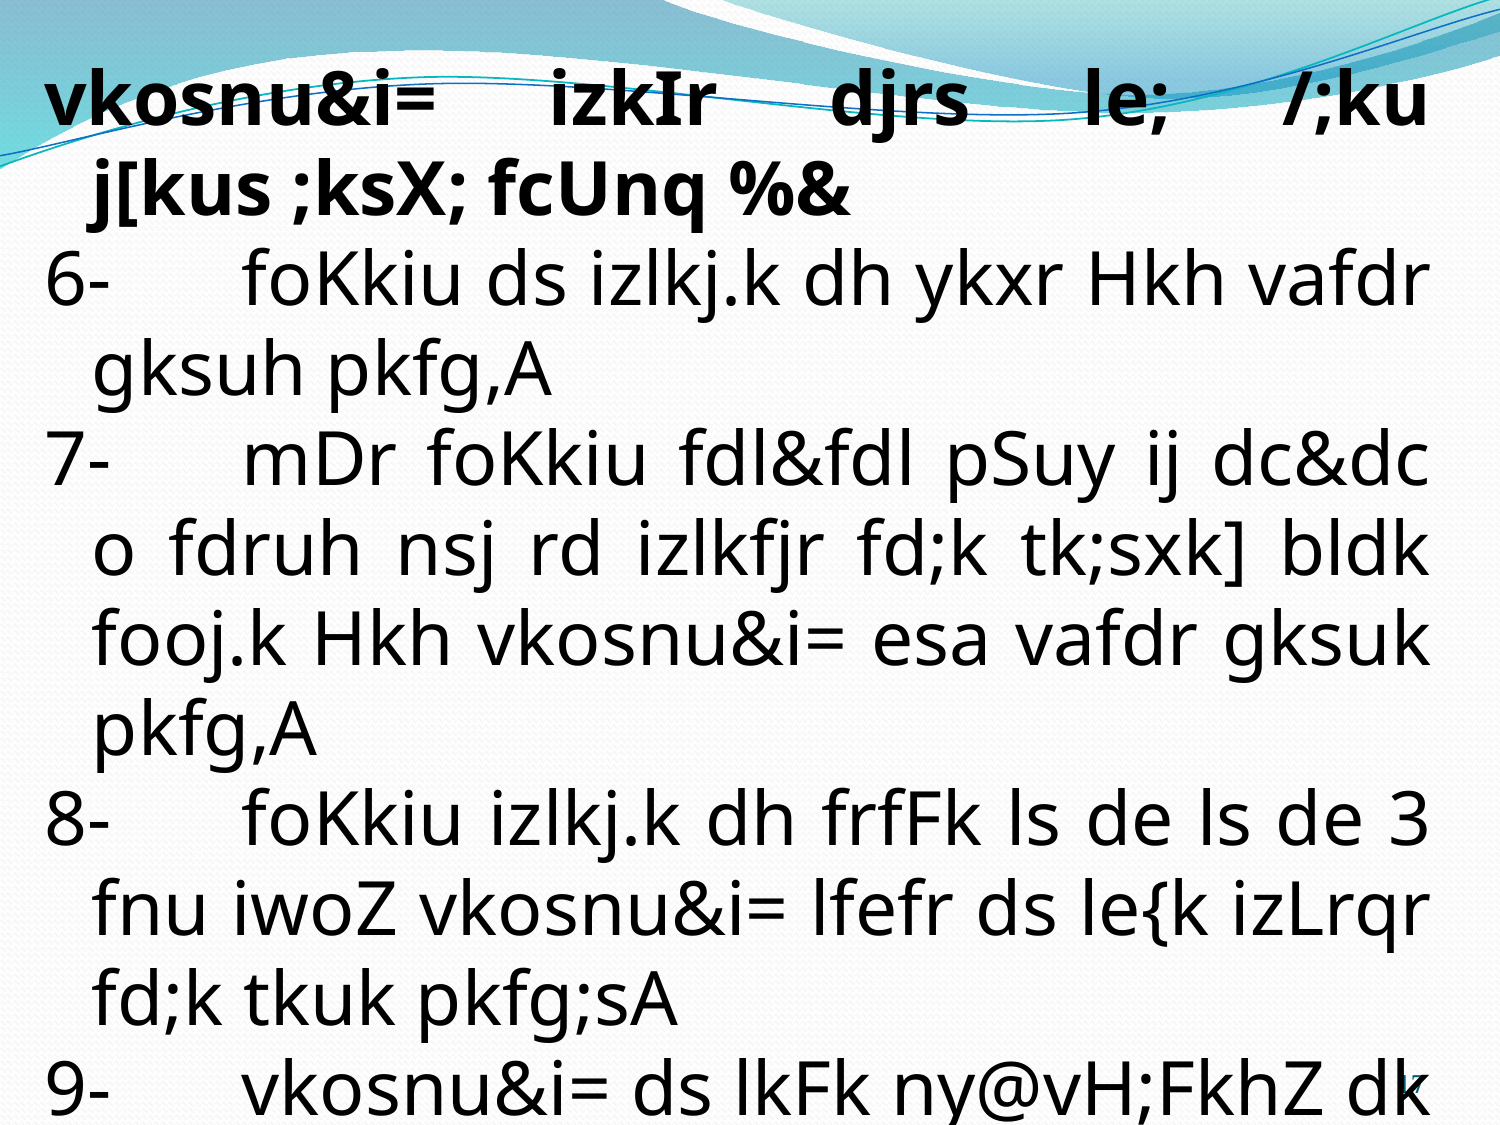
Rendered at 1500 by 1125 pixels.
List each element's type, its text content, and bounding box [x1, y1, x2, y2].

slide_number 17 [1299, 1042, 1425, 1103]
list vkosnu&i= izkIr djrs le; /;ku j[kus ;ksX; fcUnq %& 6- foKkiu ds izlkj.k dh ykxr Hkh vafdr gksuh pkfg,A 7- mDr foKkiu fdl&fdl pSuy ij dc&dc o fdruh nsj rd izlkfjr fd;k tk;sxk] bldk fooj.k Hkh vkosnu&i= esa vafdr gksuk pkfg,A 8- foKkiu izlkj.k dh frfFk ls de ls de 3 fnu iwoZ vkosnu&i= lfefr ds le{k izLrqr fd;k tkuk pkfg;sA 9- vkosnu&i= ds lkFk ny@vH;FkhZ dk ,d vfHkdFku ¼Statement½ fd leLr Hkqxrku pSd@fMek.M Mªk¶V }kjk fd;s tk;asxs] layXu gksuk pkfg,A [29, 42, 1447, 1083]
